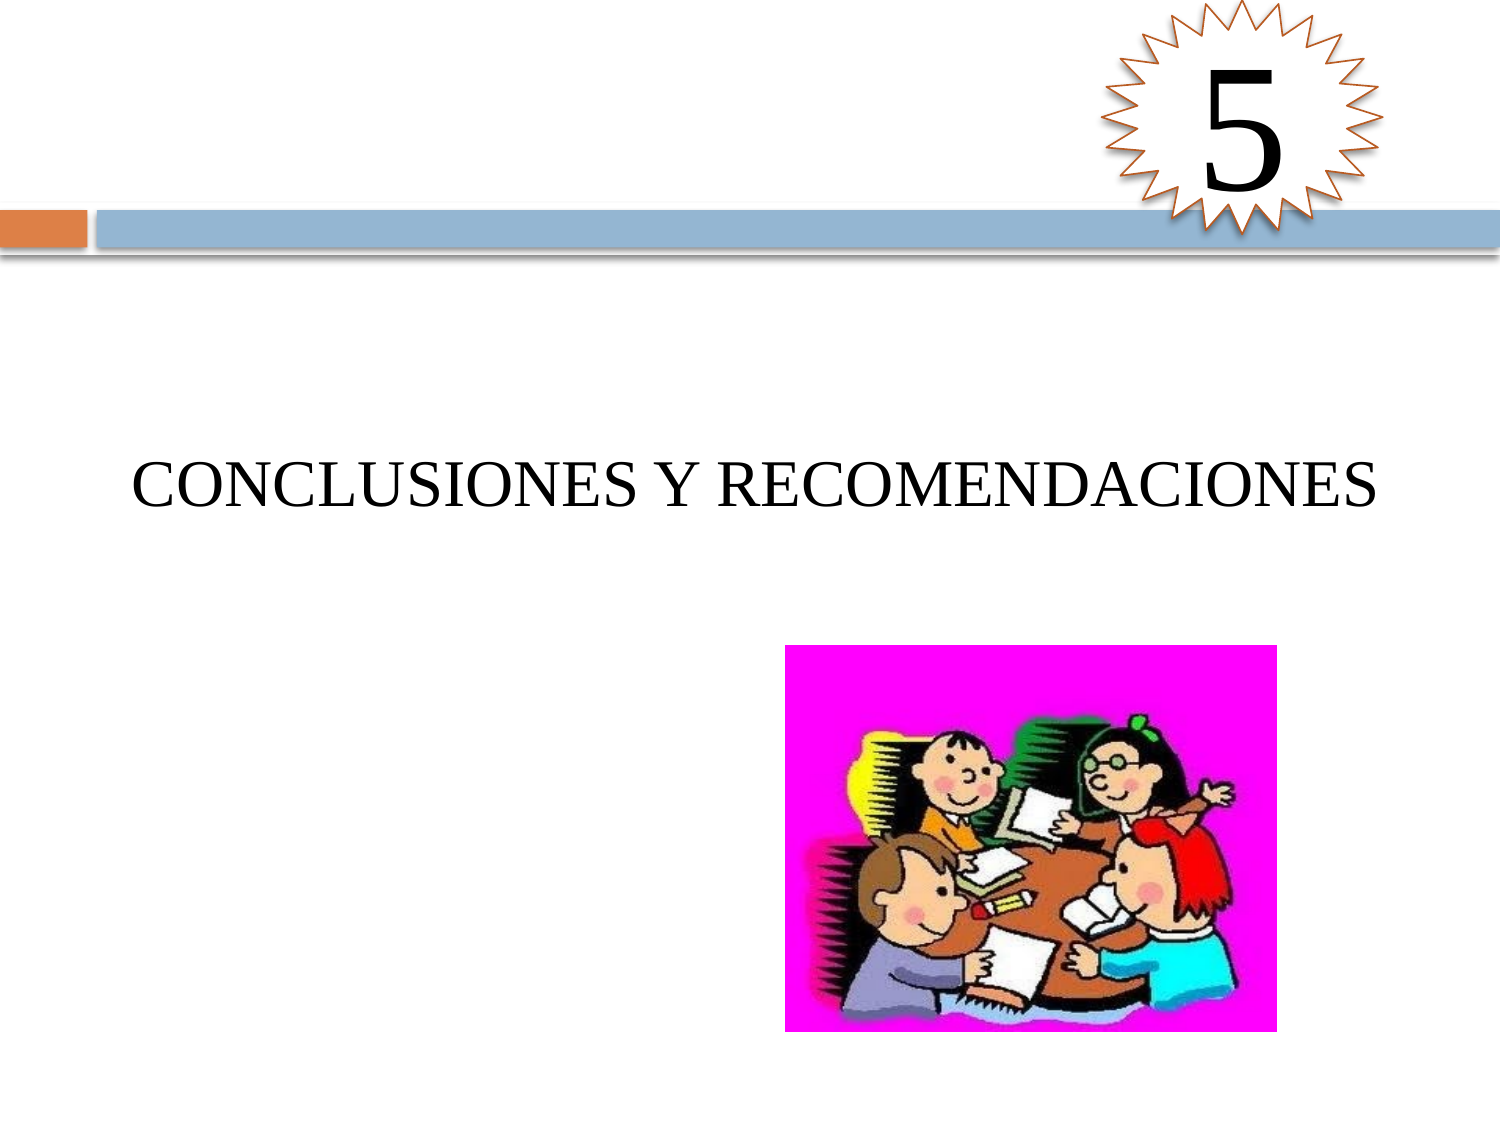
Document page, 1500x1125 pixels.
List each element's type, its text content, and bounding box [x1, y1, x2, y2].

title CONCLUSIONES Y RECOMENDACIONES [117, 398, 1455, 561]
text_box 5 [1100, 0, 1384, 236]
picture [785, 644, 1277, 1033]
